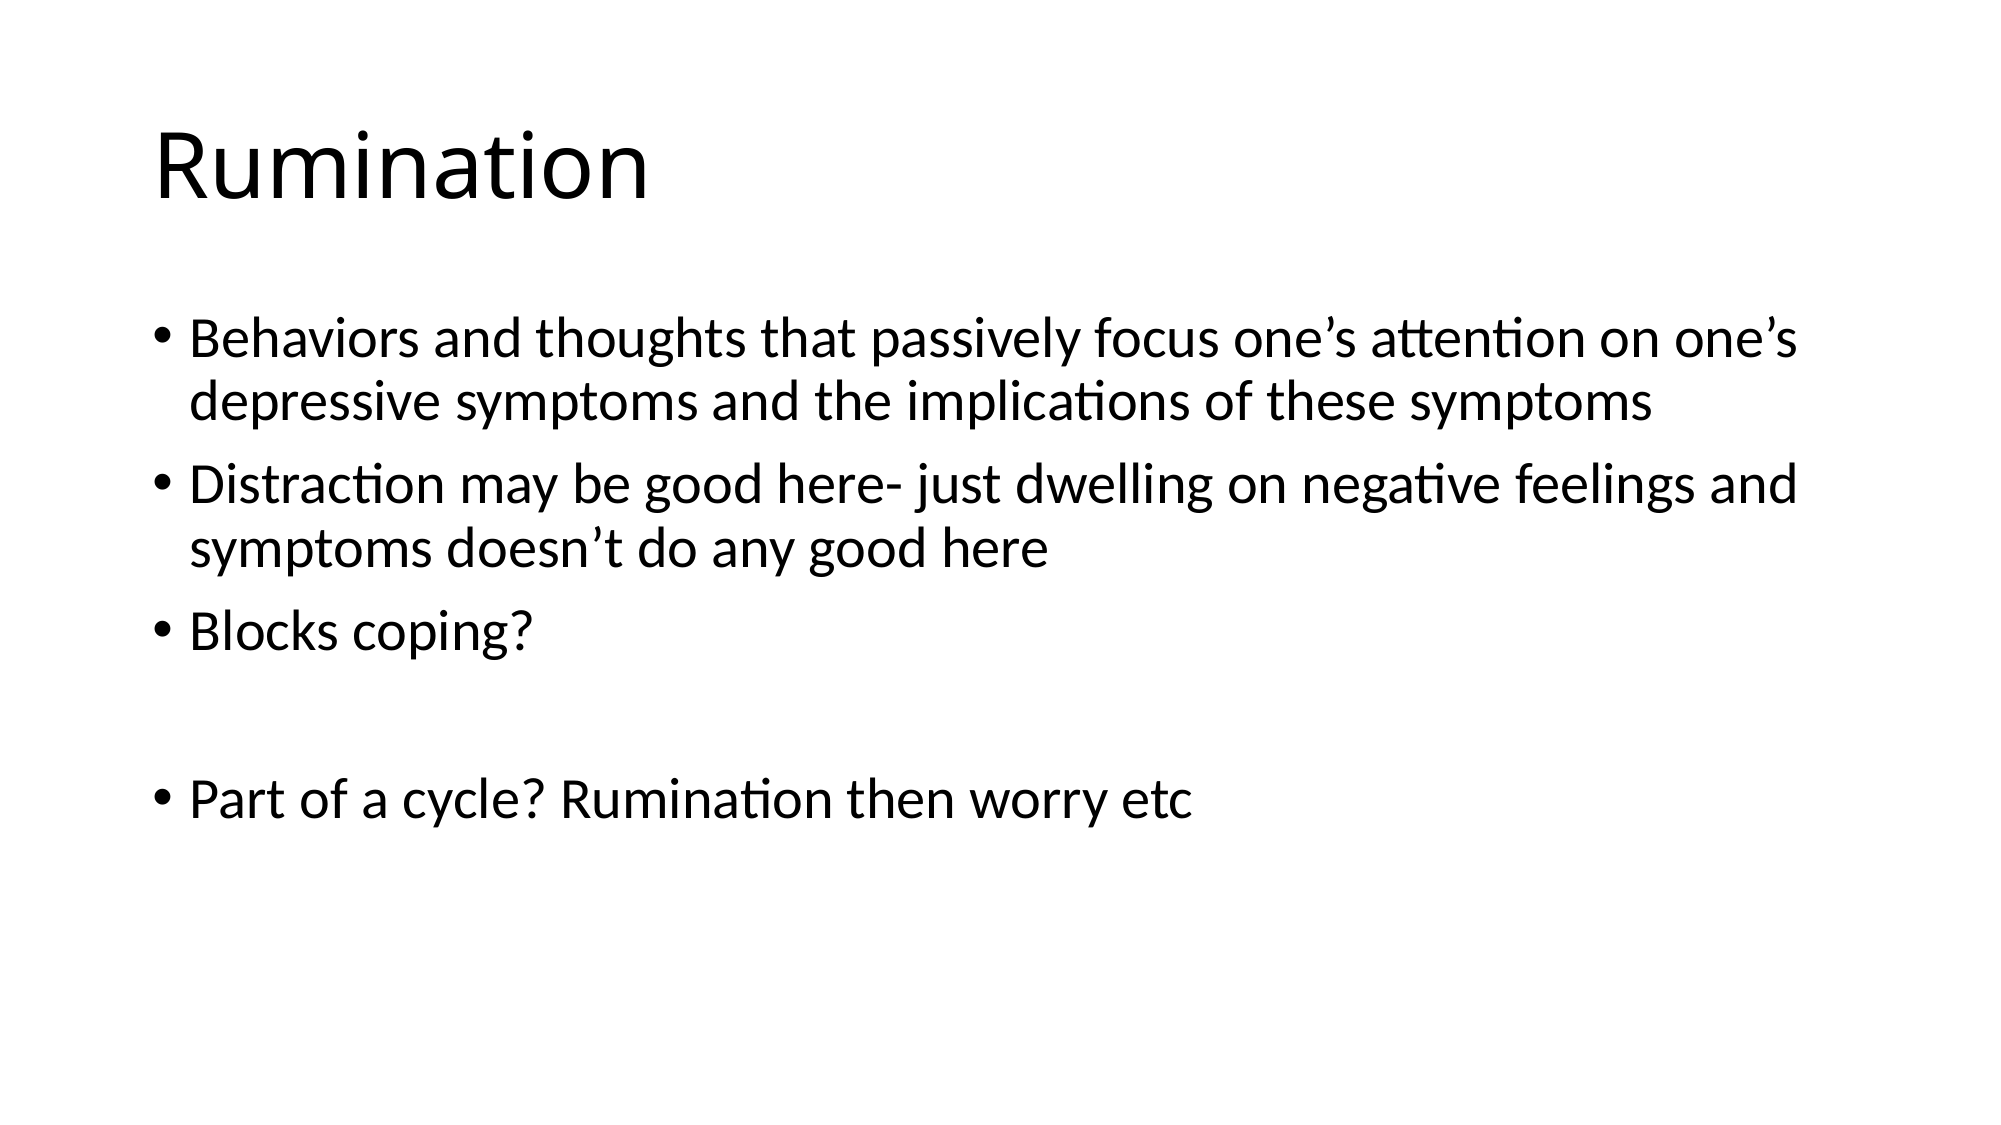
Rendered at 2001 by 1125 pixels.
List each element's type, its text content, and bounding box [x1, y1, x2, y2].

title Rumination [137, 59, 1863, 278]
list Behaviors and thoughts that passively focus one’s attention on one’s depressive symptoms and the implications of these symptoms Distraction may be good here- just dwelling on negative feelings and symptoms doesn’t do any good here Blocks coping? Part of a cycle? Rumination then worry etc [137, 299, 1863, 1014]
